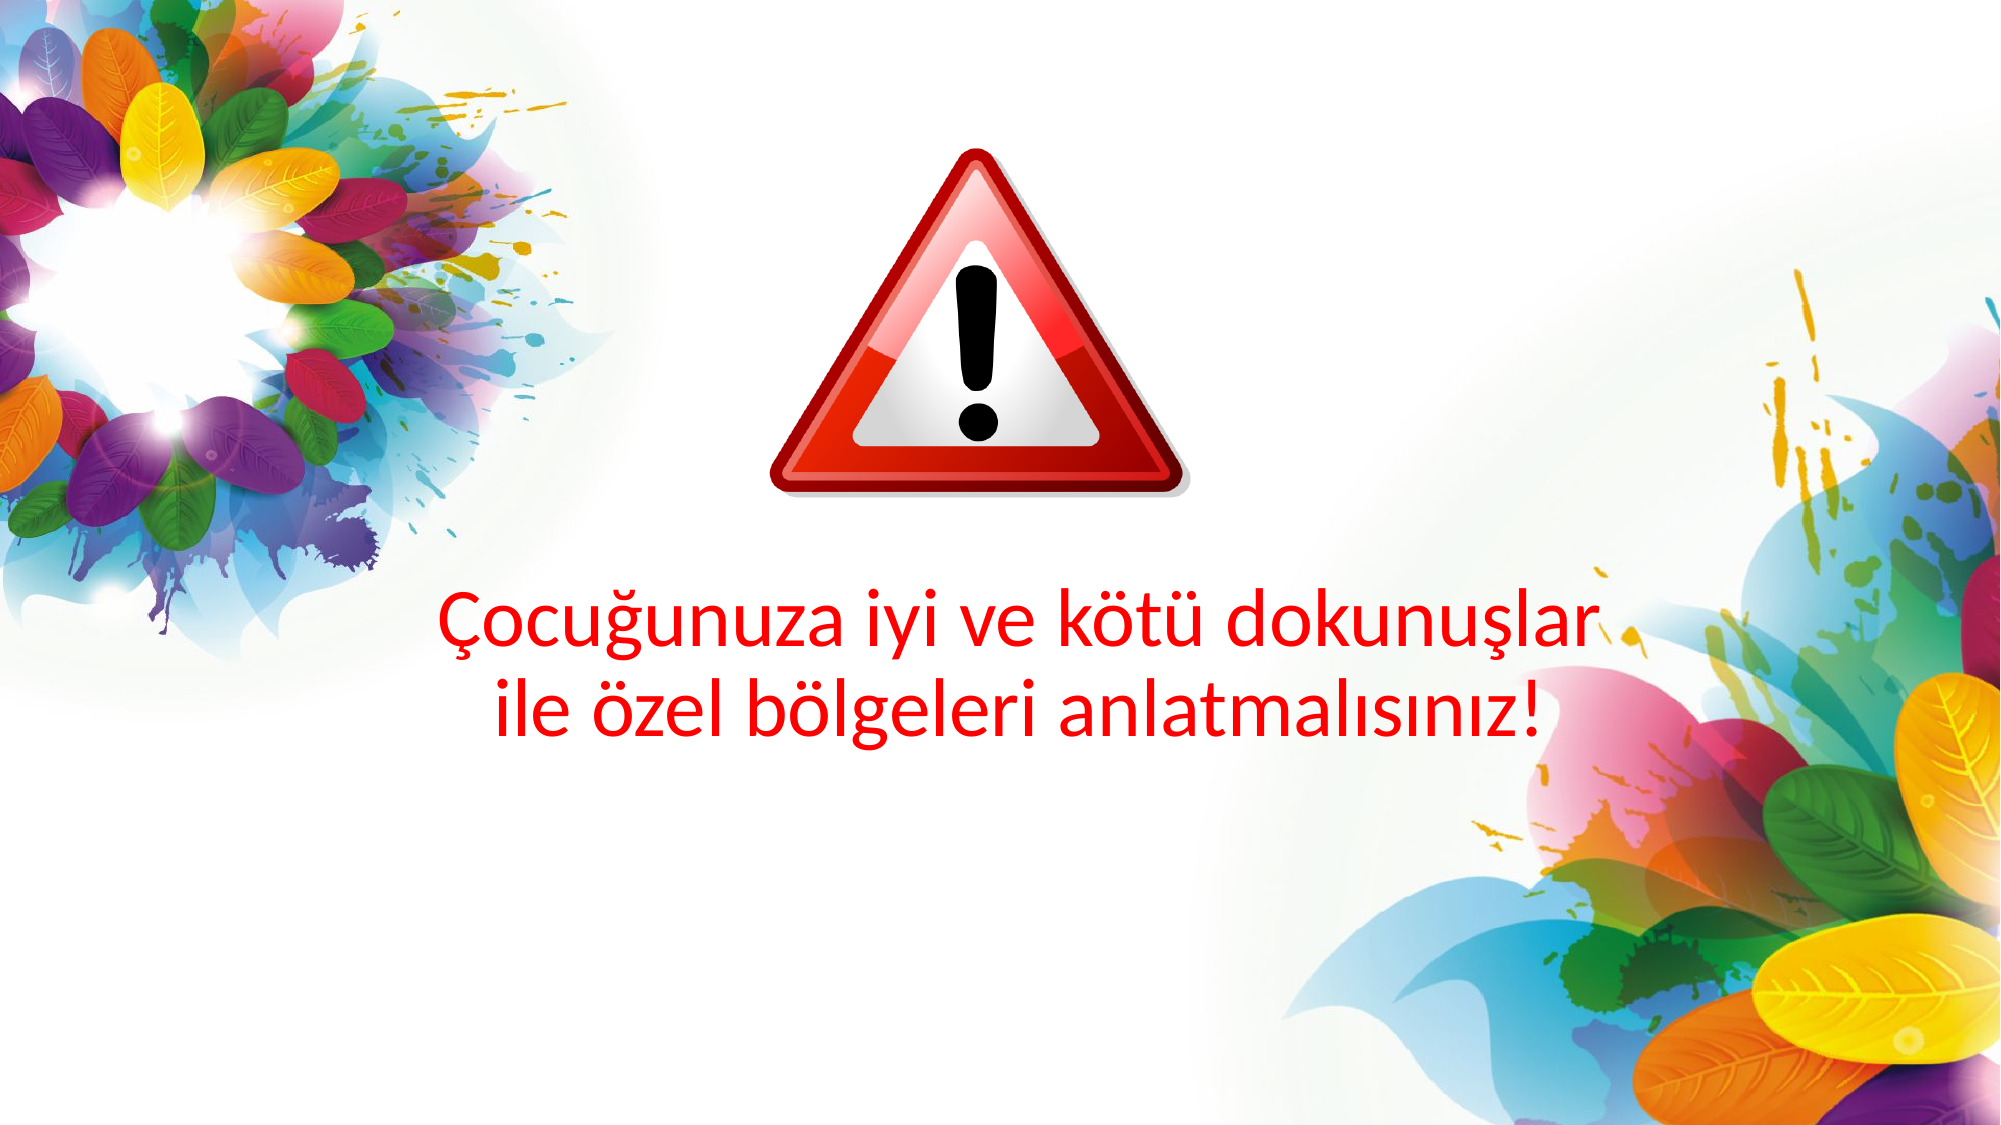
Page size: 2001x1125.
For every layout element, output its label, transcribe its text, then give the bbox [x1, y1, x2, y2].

picture [0, 0, 2001, 1125]
list Çocuğunuza iyi ve kötü dokunuşlar ile özel bölgeleri anlatmalısınız! [389, 566, 1651, 1125]
